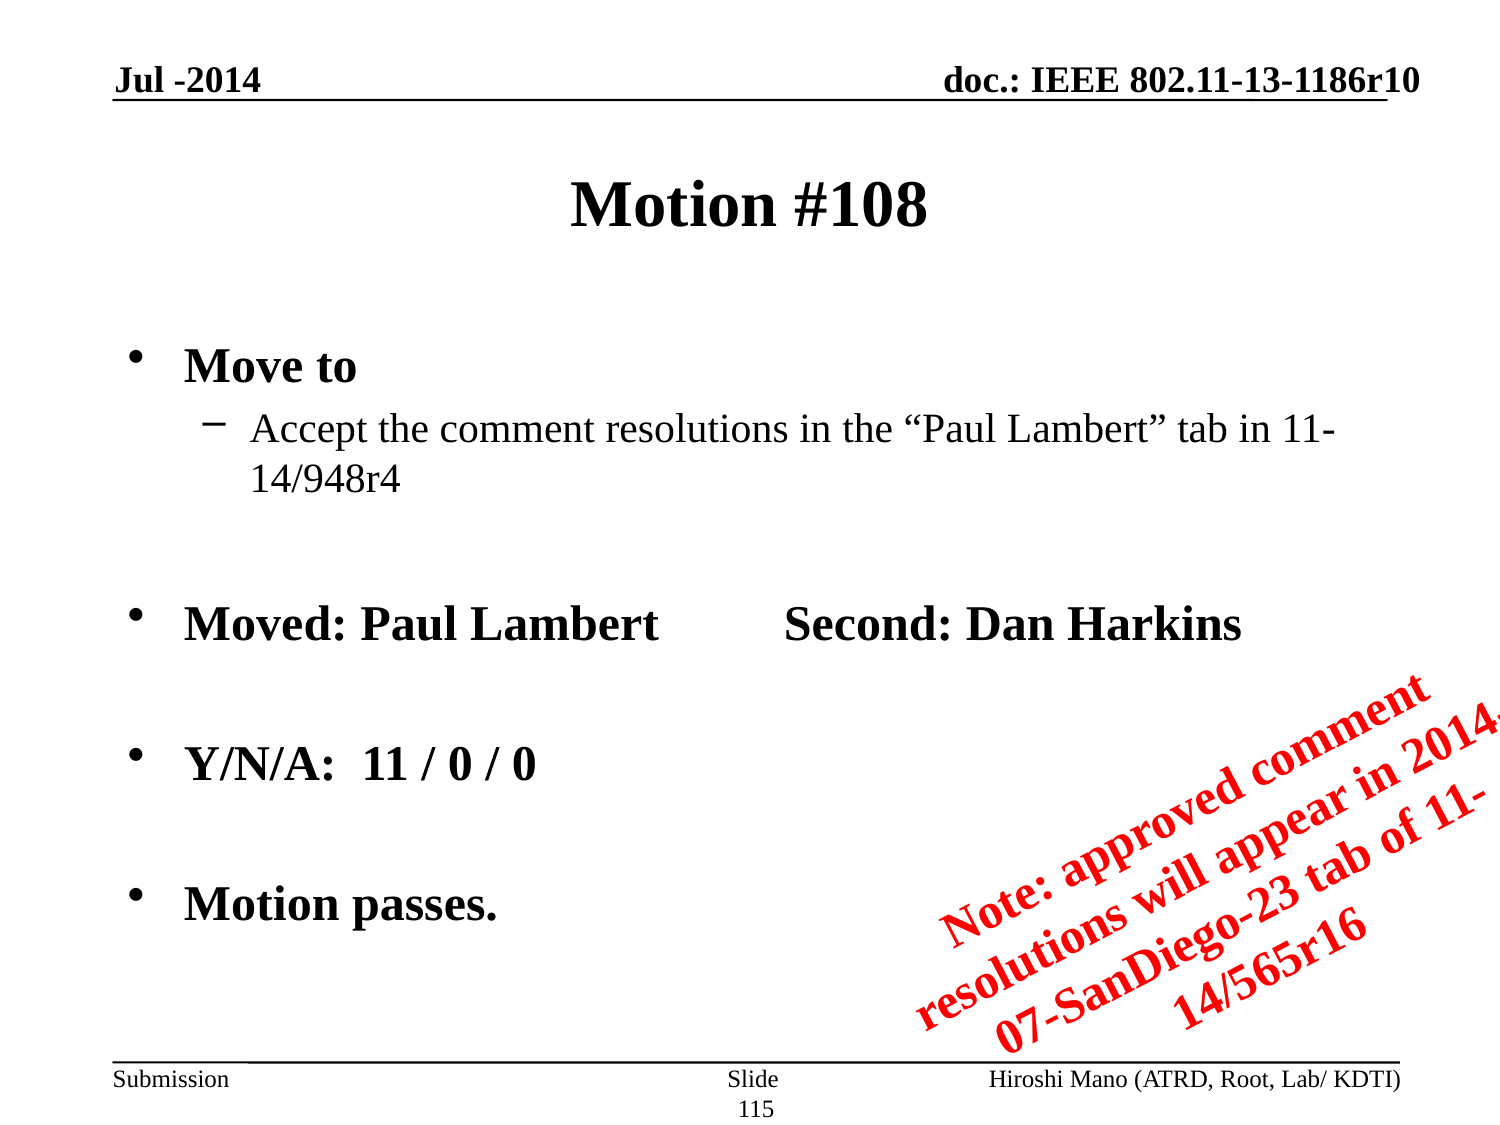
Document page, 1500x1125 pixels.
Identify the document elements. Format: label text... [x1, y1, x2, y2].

slide_number Jul -2014 [114, 54, 274, 101]
slide_number Slide 115 [712, 1061, 800, 1093]
footer Hiroshi Mano (ATRD, Root, Lab/ KDTI) [1108, 1061, 1402, 1093]
title Motion #108 [112, 112, 1388, 288]
text_box Note: approved comment resolutions will appear in 2014-07-SanDiego-23 tab of 11-14/565r16 [837, 600, 1500, 1125]
list Move to Accept the comment resolutions in the “Paul Lambert” tab in 11-14/948r4 Moved: Paul Lambert Second: Dan Harkins Y/N/A: 11 / 0 / 0 Motion passes. [112, 324, 1388, 1001]
